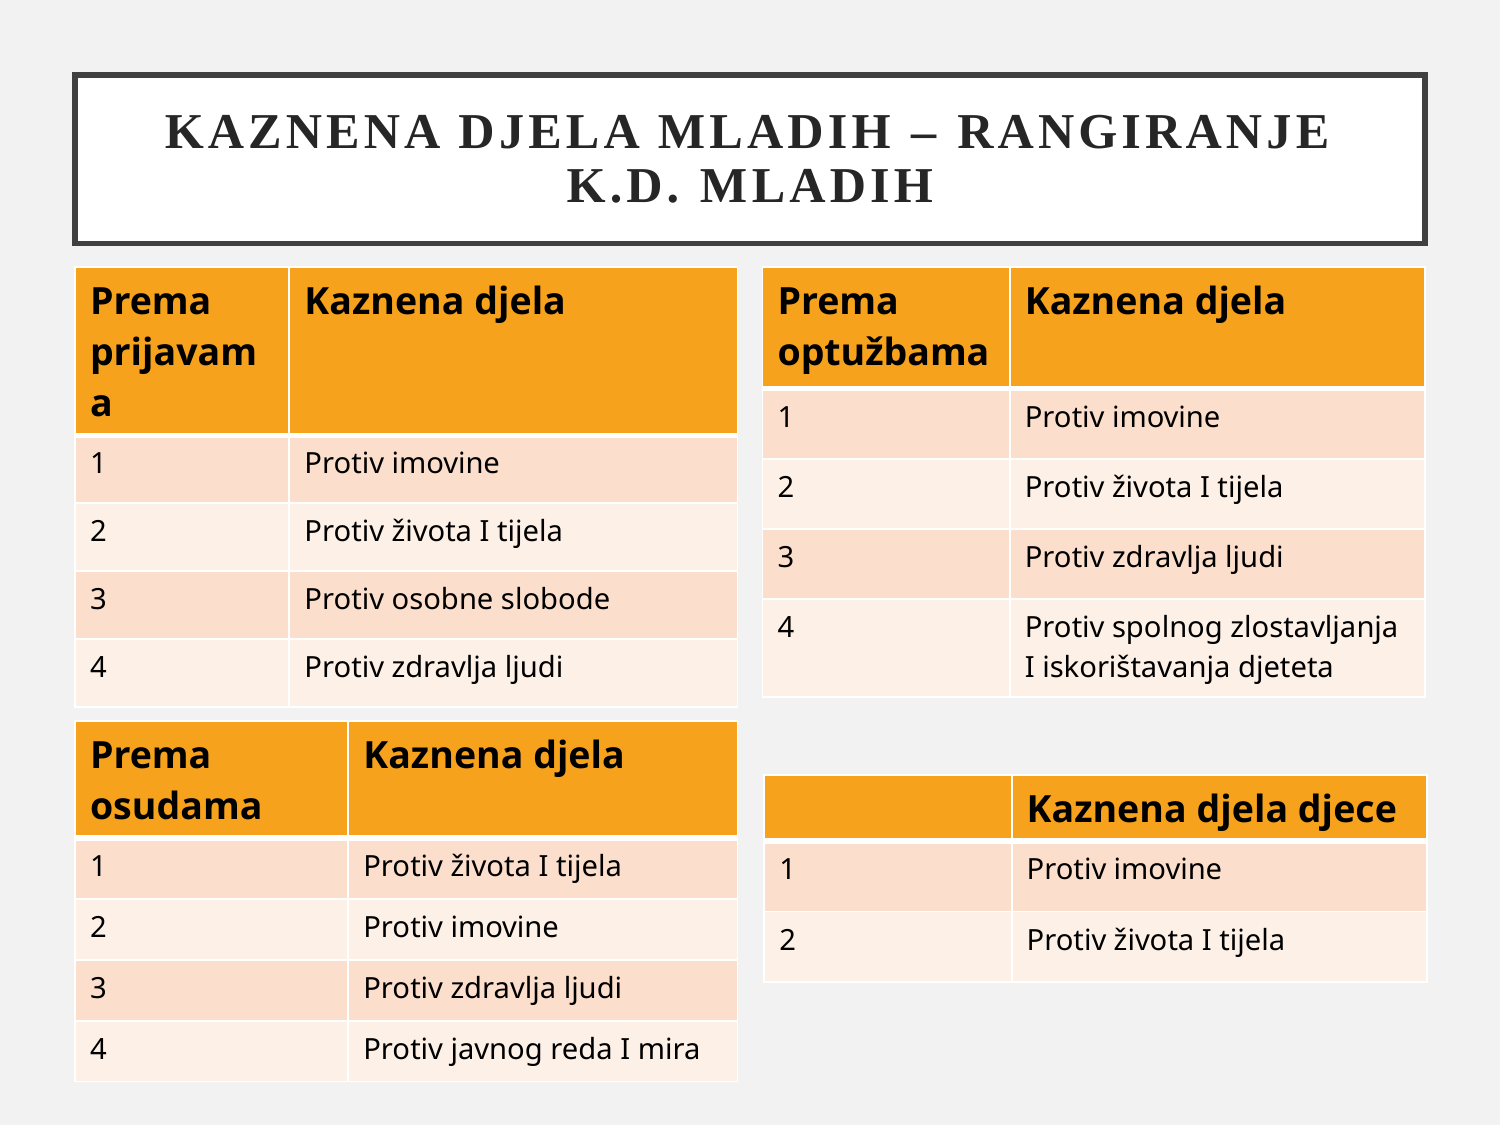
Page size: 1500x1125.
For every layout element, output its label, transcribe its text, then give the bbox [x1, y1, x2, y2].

table_cell Protiv spolnog zlostavljanja I iskorištavanja djeteta [1011, 600, 1424, 696]
table_cell Protiv osobne slobode [290, 572, 737, 638]
table_cell 1 [76, 841, 347, 898]
table_cell Protiv života I tijela [290, 504, 737, 570]
table_cell 2 [765, 912, 1011, 981]
table_cell Protiv imovine [1011, 391, 1424, 458]
table_cell 1 [76, 438, 288, 502]
table_header Prema prijavama [76, 268, 288, 433]
table_header Kaznena djela [1011, 268, 1424, 386]
table_cell 4 [76, 1022, 347, 1081]
table_cell Protiv života I tijela [1011, 460, 1424, 528]
table_header Kaznena djela djece [1013, 776, 1426, 838]
table_cell 2 [76, 900, 347, 959]
table_cell Protiv zdravlja ljudi [1011, 530, 1424, 598]
table_header Prema osudama [76, 722, 347, 835]
table_cell Protiv života I tijela [1013, 912, 1426, 981]
table_cell Protiv imovine [290, 438, 737, 502]
table_cell Protiv zdravlja ljudi [349, 961, 737, 1020]
table_cell Protiv života I tijela [349, 841, 737, 898]
table_cell Protiv zdravlja ljudi [290, 640, 737, 706]
table_cell 4 [763, 600, 1009, 696]
table_cell 2 [76, 504, 288, 570]
table_header Prema optužbama [763, 268, 1009, 386]
table_cell 2 [763, 460, 1009, 528]
table_cell Protiv imovine [1013, 844, 1426, 911]
table_header Kaznena djela [349, 722, 737, 835]
table_cell 4 [76, 640, 288, 706]
table_cell 1 [765, 844, 1011, 911]
table_header Kaznena djela [290, 268, 737, 433]
table_cell 3 [76, 961, 347, 1020]
table_cell Protiv imovine [349, 900, 737, 959]
table_cell 3 [76, 572, 288, 638]
table_cell Protiv javnog reda I mira [349, 1022, 737, 1081]
table_cell 3 [763, 530, 1009, 598]
title Kaznena djela mladih – rangiranje k.d. mladih [72, 72, 1428, 246]
table_cell 1 [763, 391, 1009, 458]
table_header [765, 776, 1011, 838]
